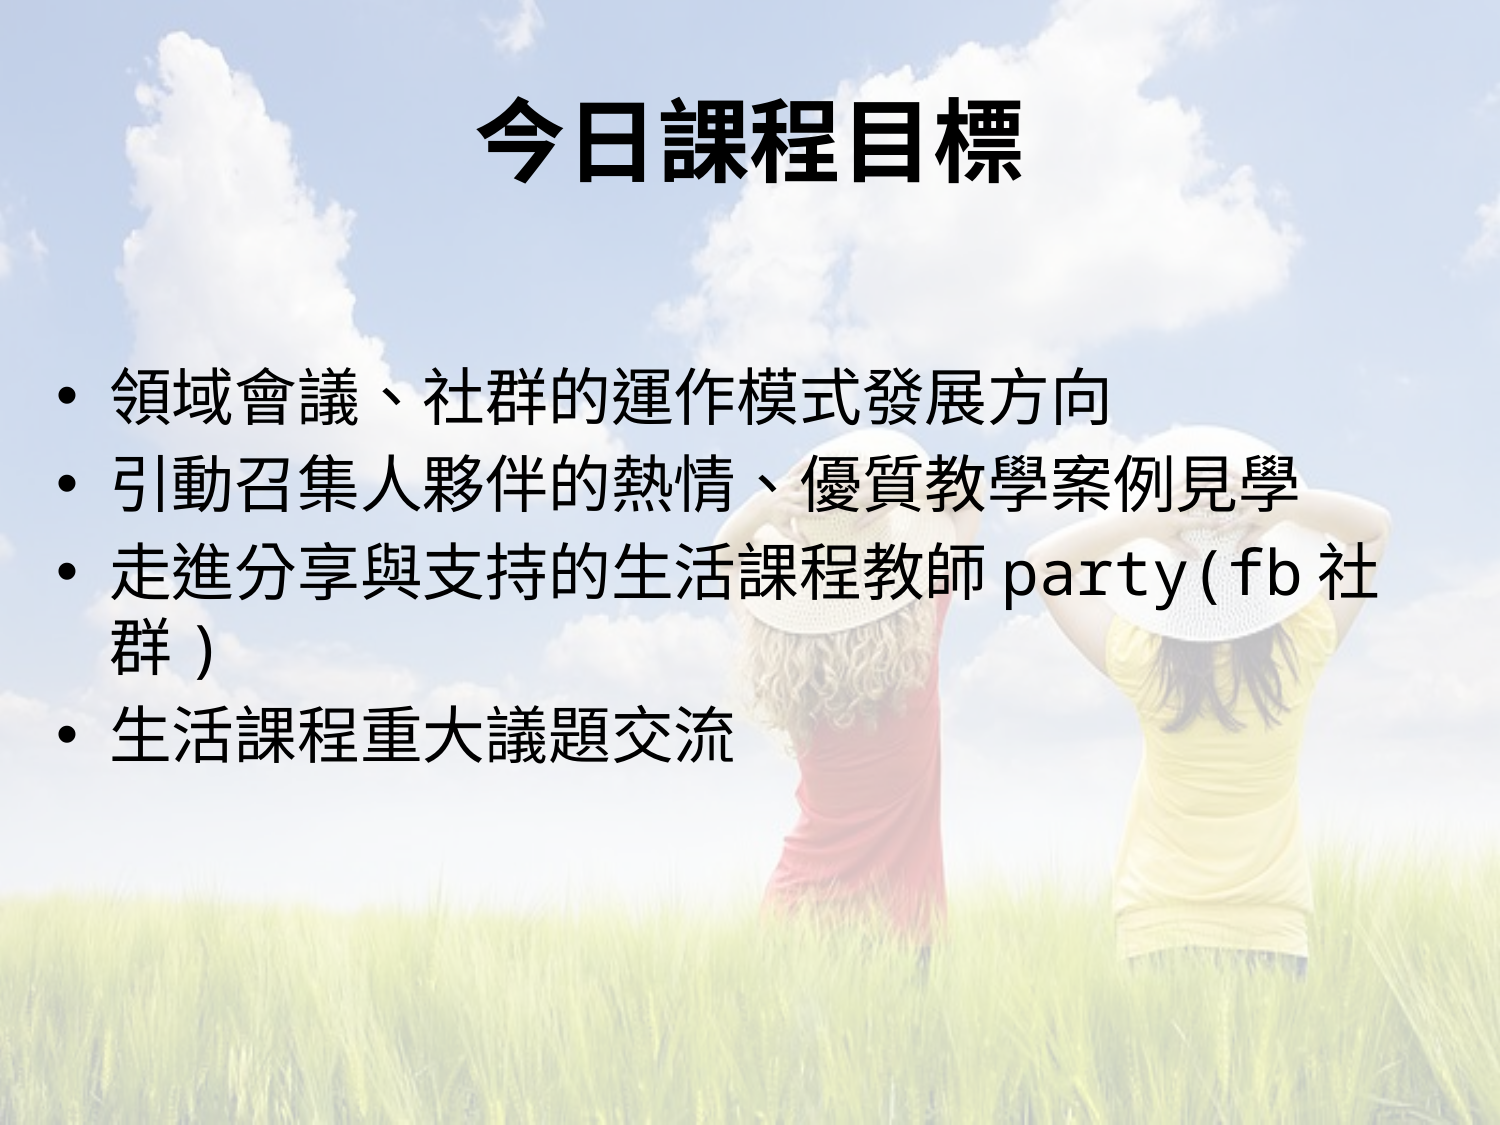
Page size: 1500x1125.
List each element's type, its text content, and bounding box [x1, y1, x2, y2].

title 今日課程目標 [75, 45, 1425, 233]
list 領域會議、社群的運作模式發展方向 引動召集人夥伴的熱情、優質教學案例見學 走進分享與支持的生活課程教師party(fb社群) 生活課程重大議題交流 [41, 349, 1500, 780]
